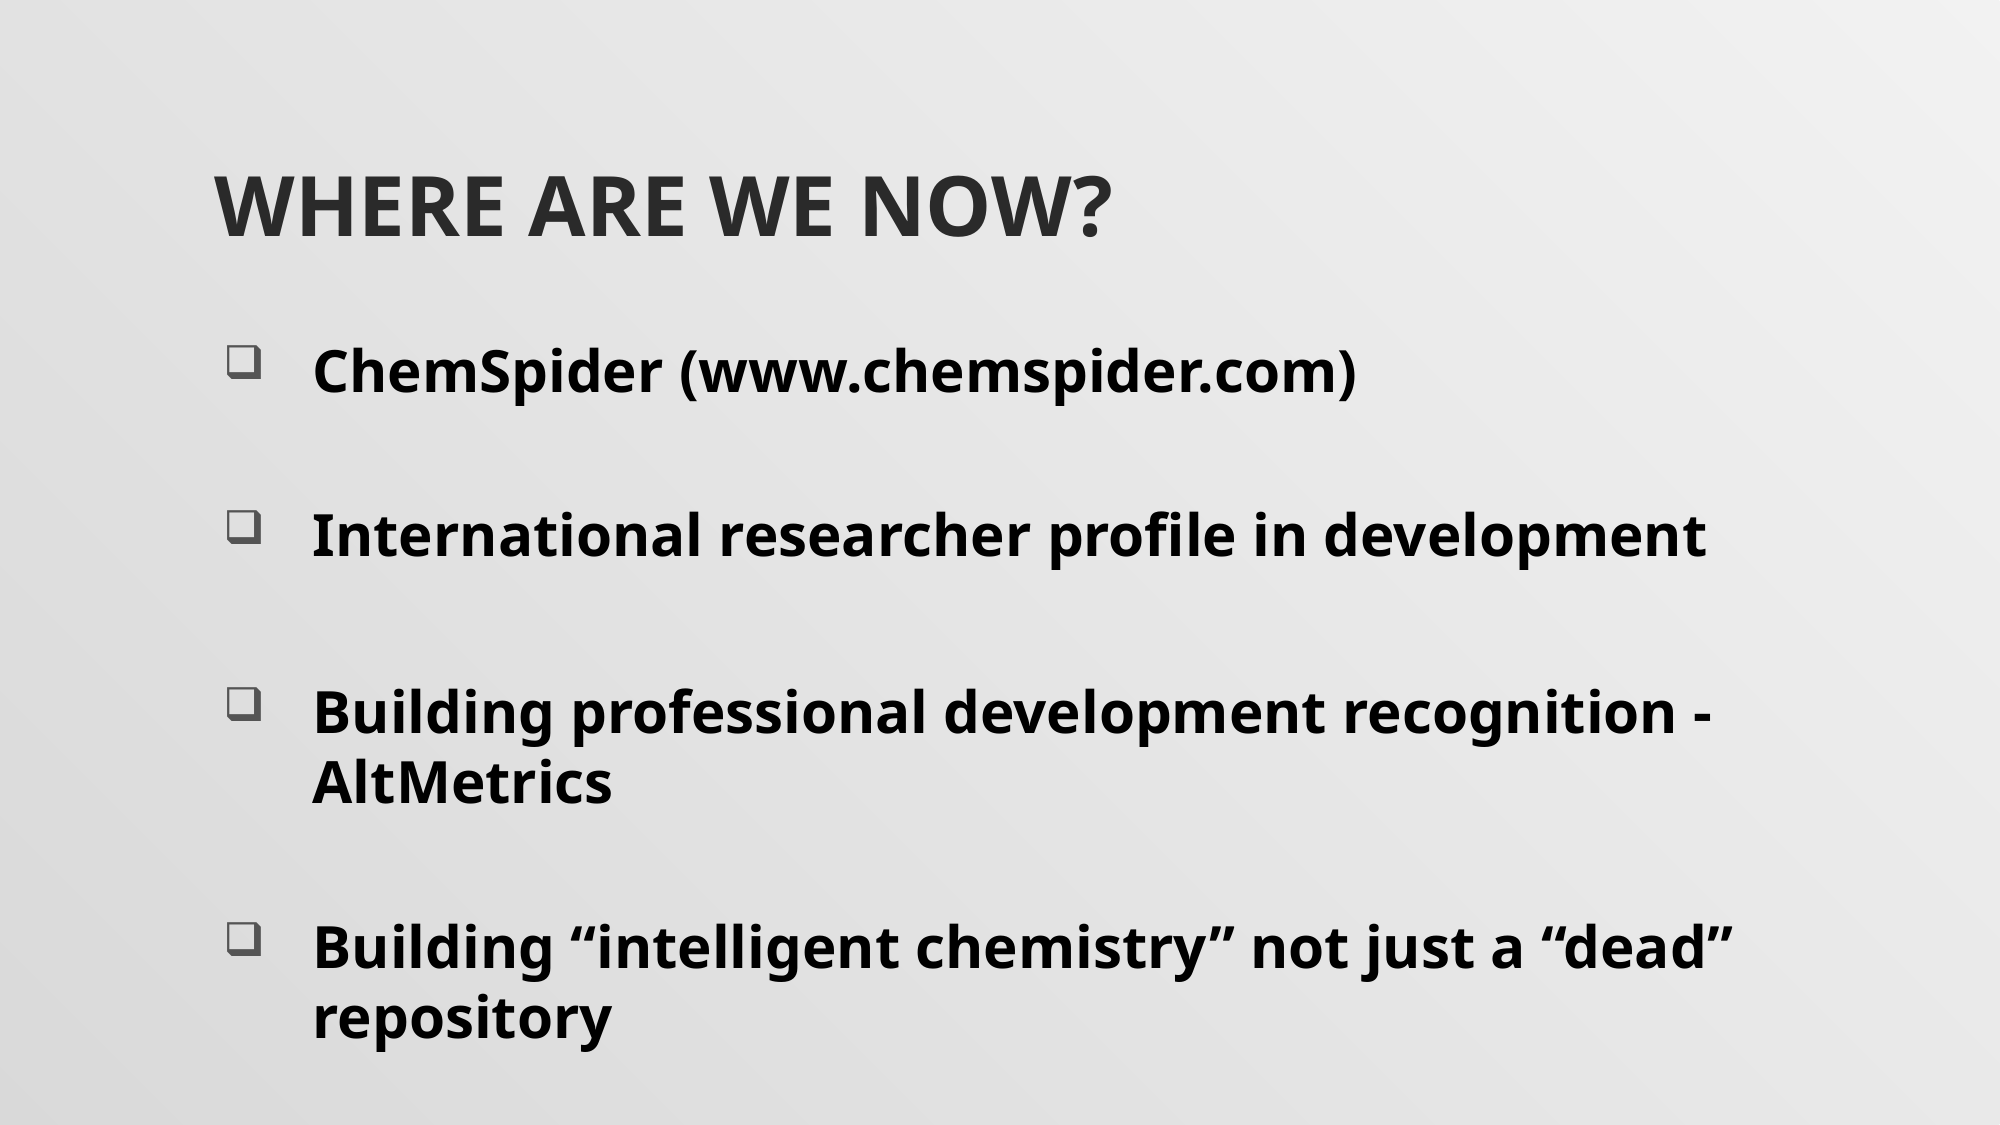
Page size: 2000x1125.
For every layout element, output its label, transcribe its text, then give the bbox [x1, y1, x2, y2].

title Where are we now? [199, 45, 1800, 263]
list ChemSpider (www.chemspider.com) International researcher profile in development Building professional development recognition -AltMetrics Building “intelligent chemistry” not just a “dead” repository [208, 326, 1859, 1096]
